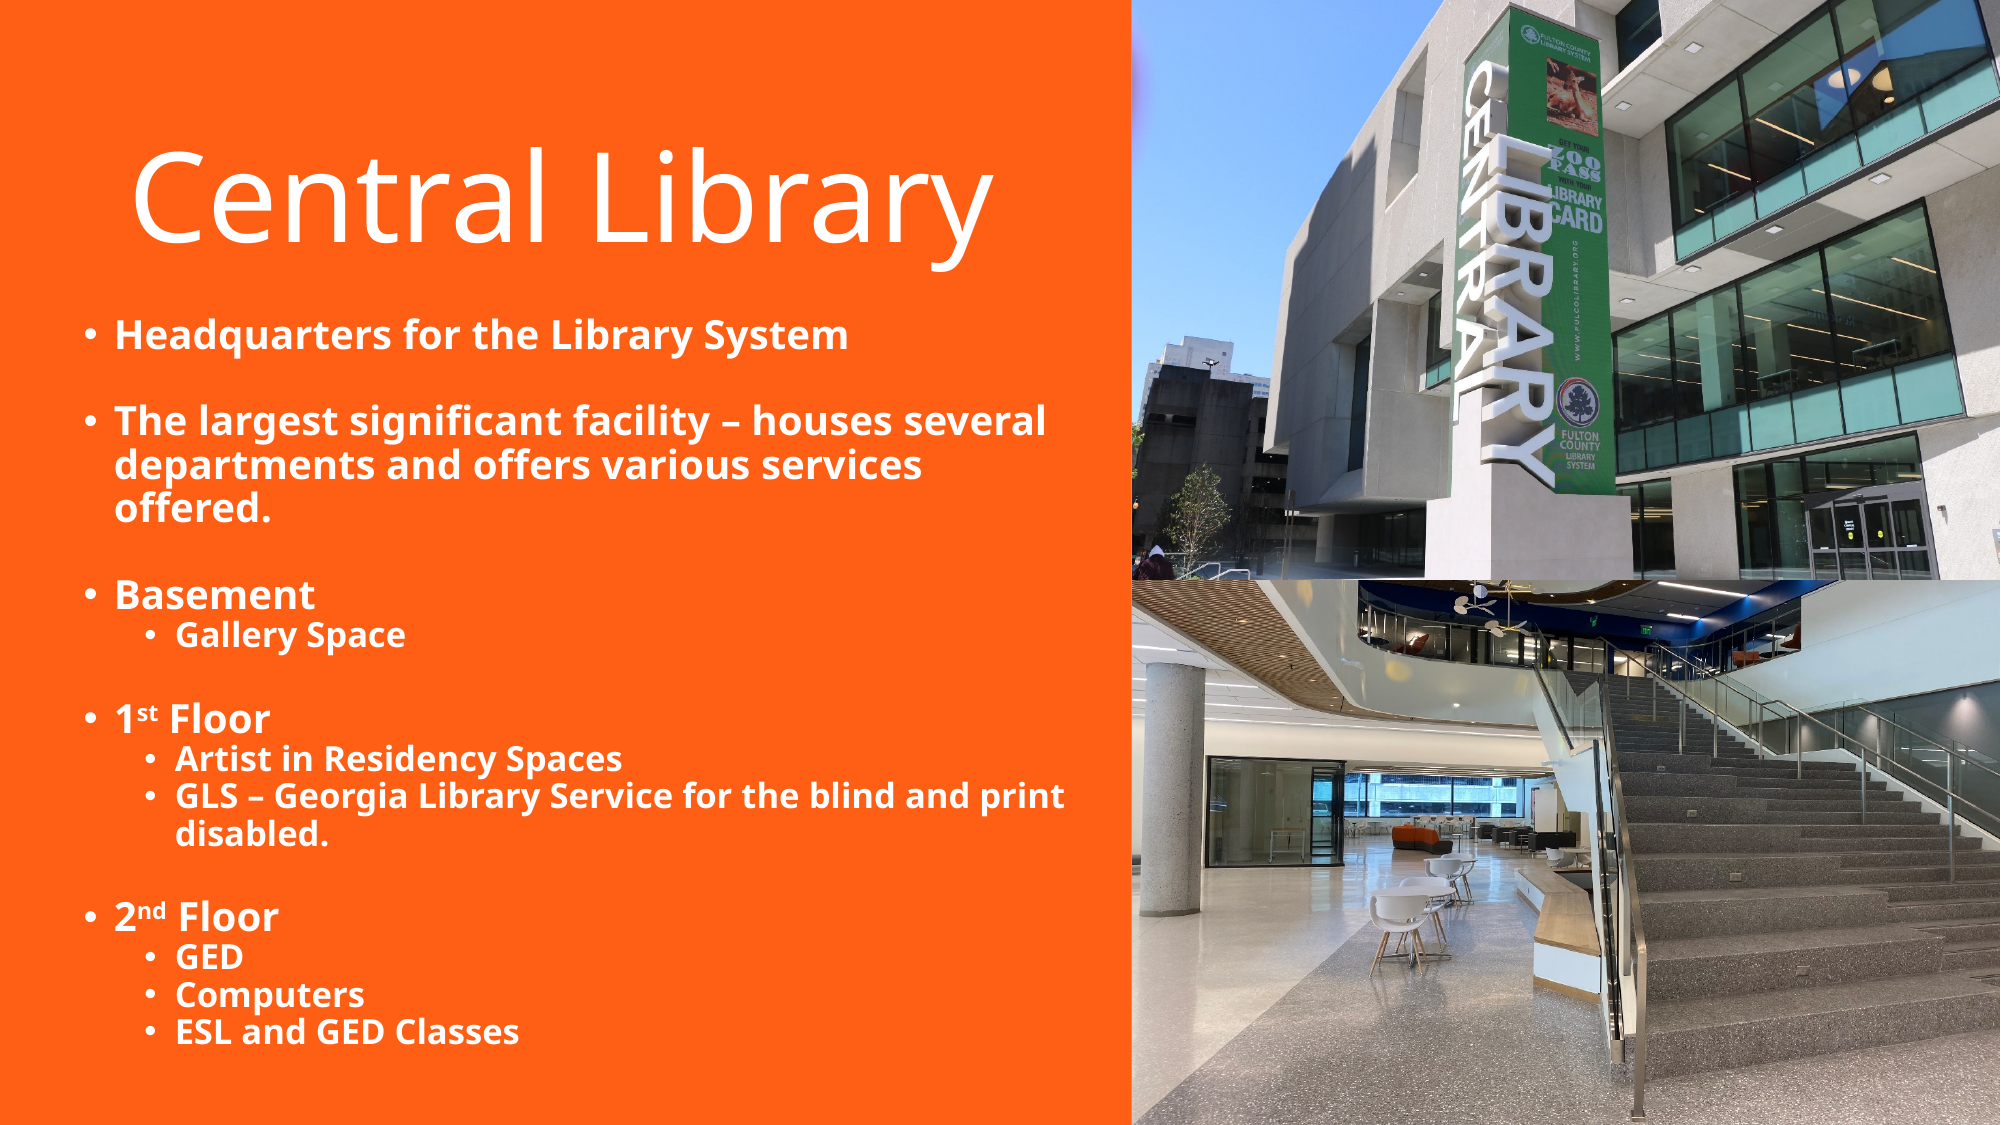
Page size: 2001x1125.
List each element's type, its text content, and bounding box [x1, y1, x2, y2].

text_box Headquarters for the Library System The largest significant facility – houses several departments and offers various services offered. Basement Gallery Space 1st Floor Artist in Residency Spaces GLS – Georgia Library Service for the blind and print disabled. 2nd Floor GED Computers ESL and GED Classes [68, 307, 1106, 1068]
text_box Central Library [43, 59, 1081, 278]
picture [0, 0, 2001, 1125]
